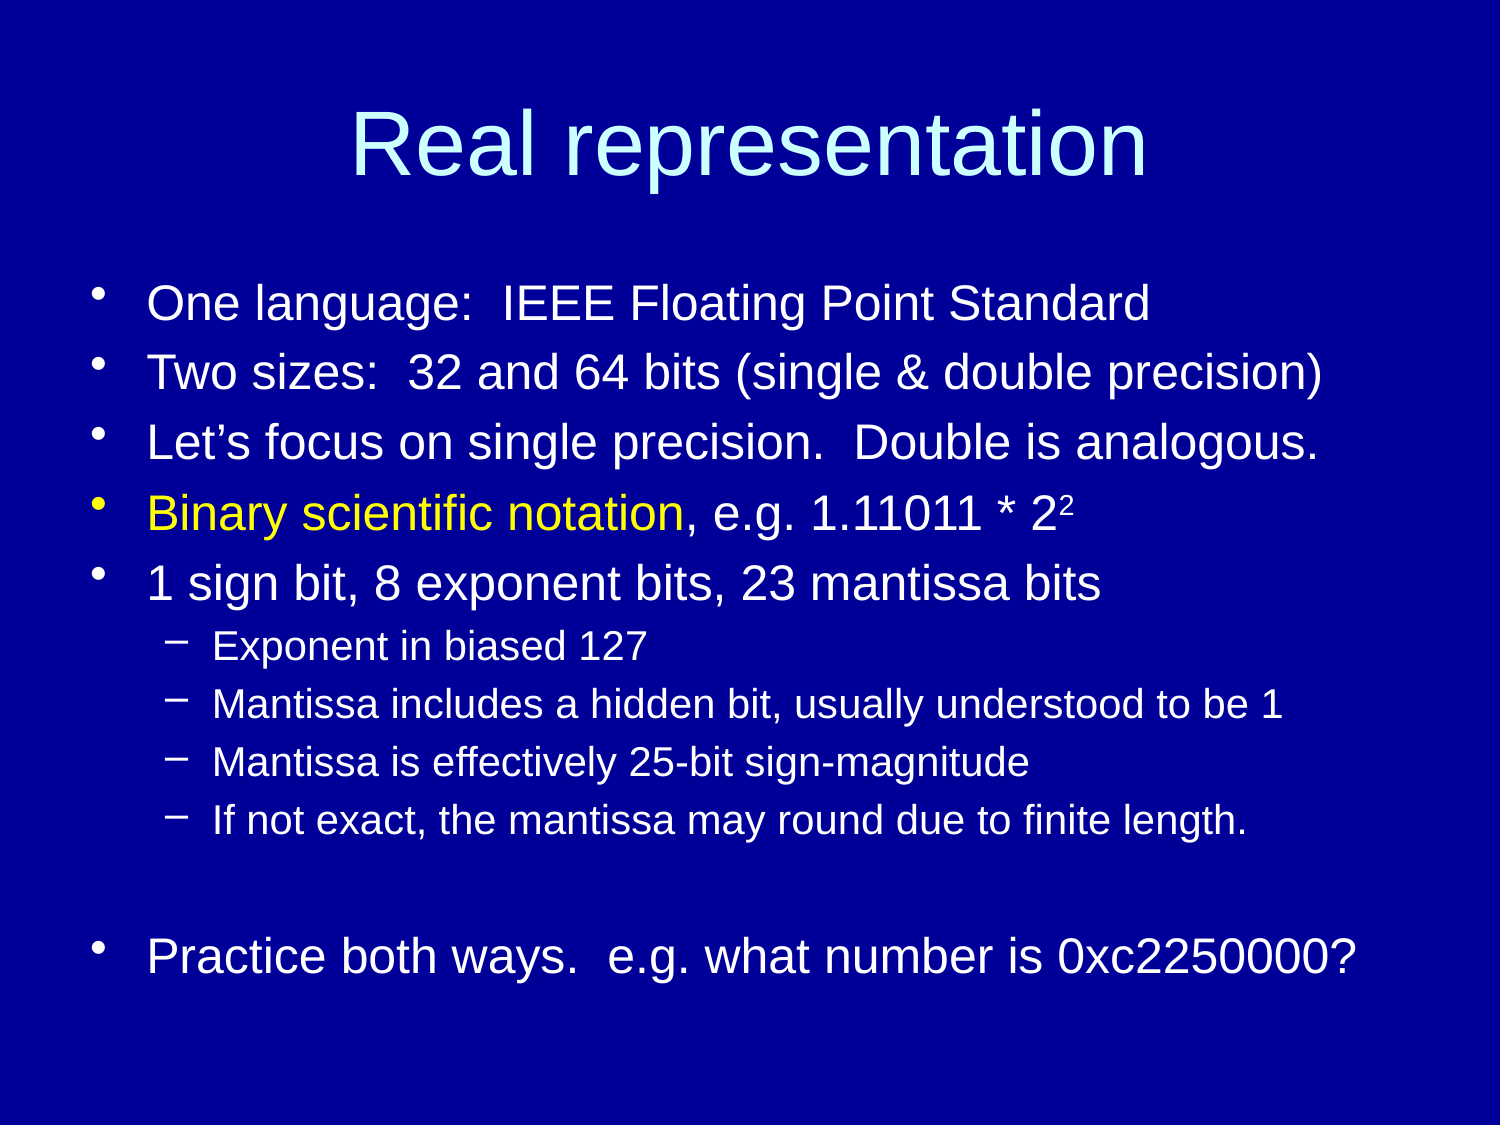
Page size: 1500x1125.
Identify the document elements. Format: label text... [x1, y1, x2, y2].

list One language: IEEE Floating Point Standard Two sizes: 32 and 64 bits (single & double precision) Let’s focus on single precision. Double is analogous. Binary scientific notation, e.g. 1.11011 * 22 1 sign bit, 8 exponent bits, 23 mantissa bits Exponent in biased 127 Mantissa includes a hidden bit, usually understood to be 1 Mantissa is effectively 25-bit sign-magnitude If not exact, the mantissa may round due to finite length. Practice both ways. e.g. what number is 0xc2250000? [75, 262, 1425, 1005]
title Real representation [75, 45, 1425, 233]
